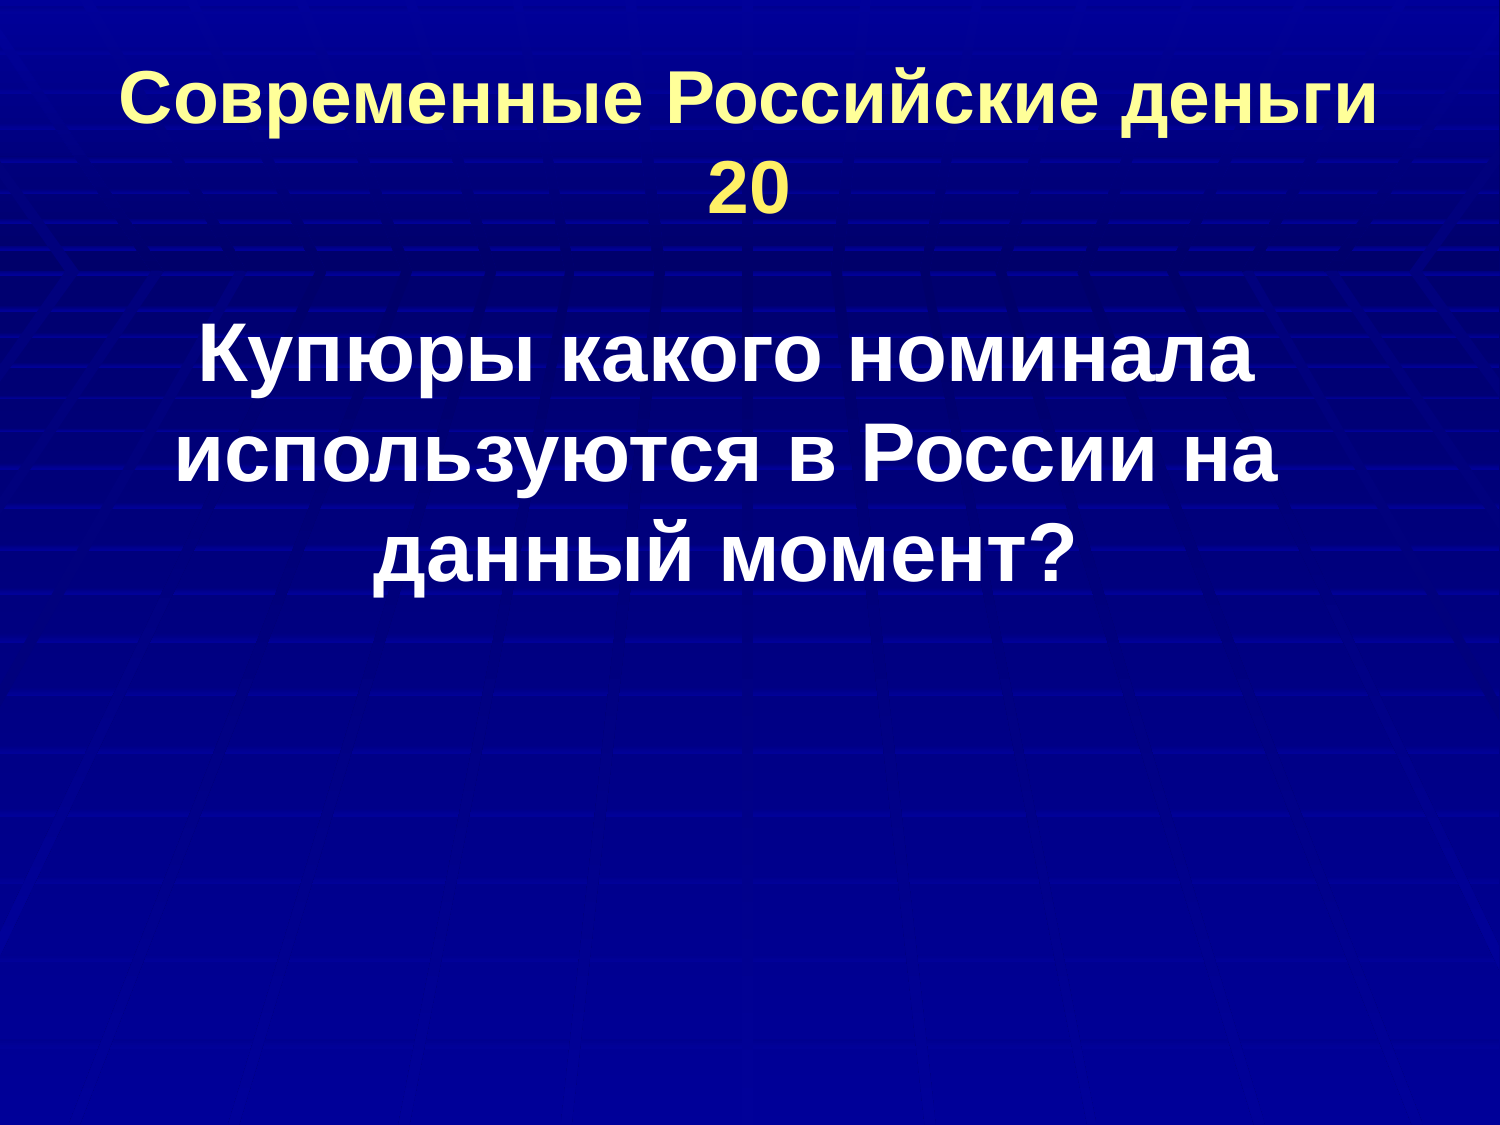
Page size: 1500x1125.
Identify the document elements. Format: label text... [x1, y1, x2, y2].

text_box Купюры какого номинала используются в России на данный момент? [88, 290, 1365, 716]
title Современные Российские деньги 20 [74, 44, 1425, 233]
